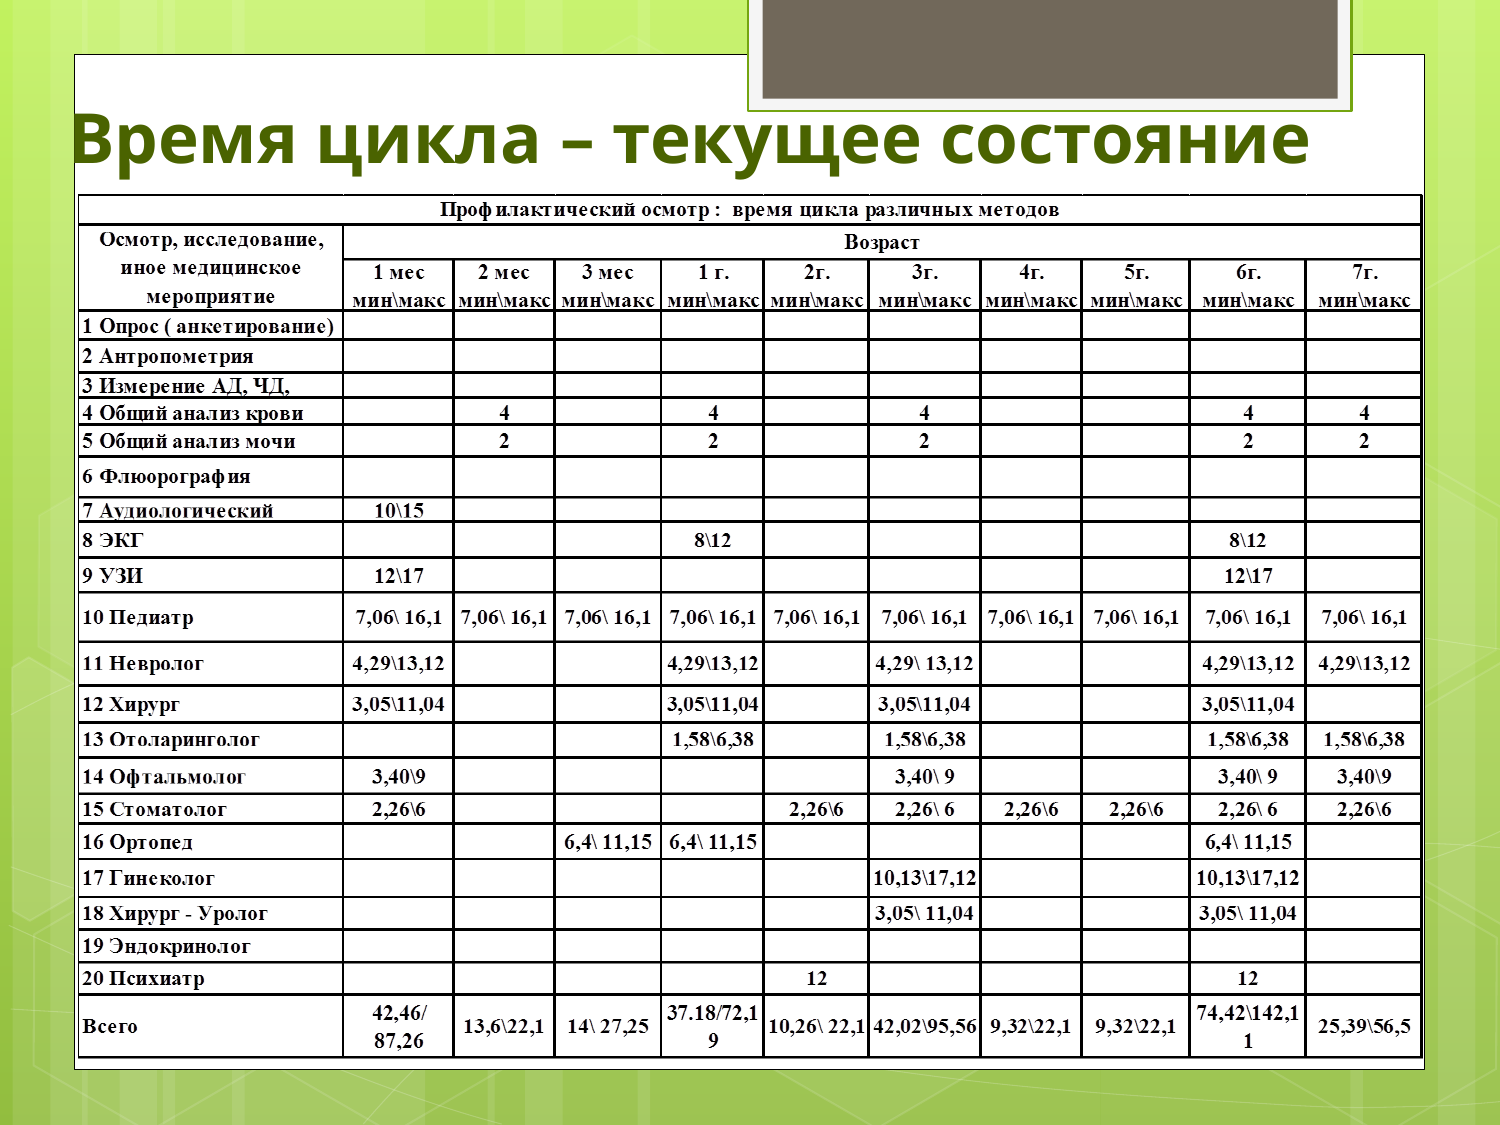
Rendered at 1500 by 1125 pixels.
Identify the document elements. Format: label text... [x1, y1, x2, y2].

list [77, 193, 1424, 1059]
title Время цикла – текущее состояние [53, 30, 1500, 185]
